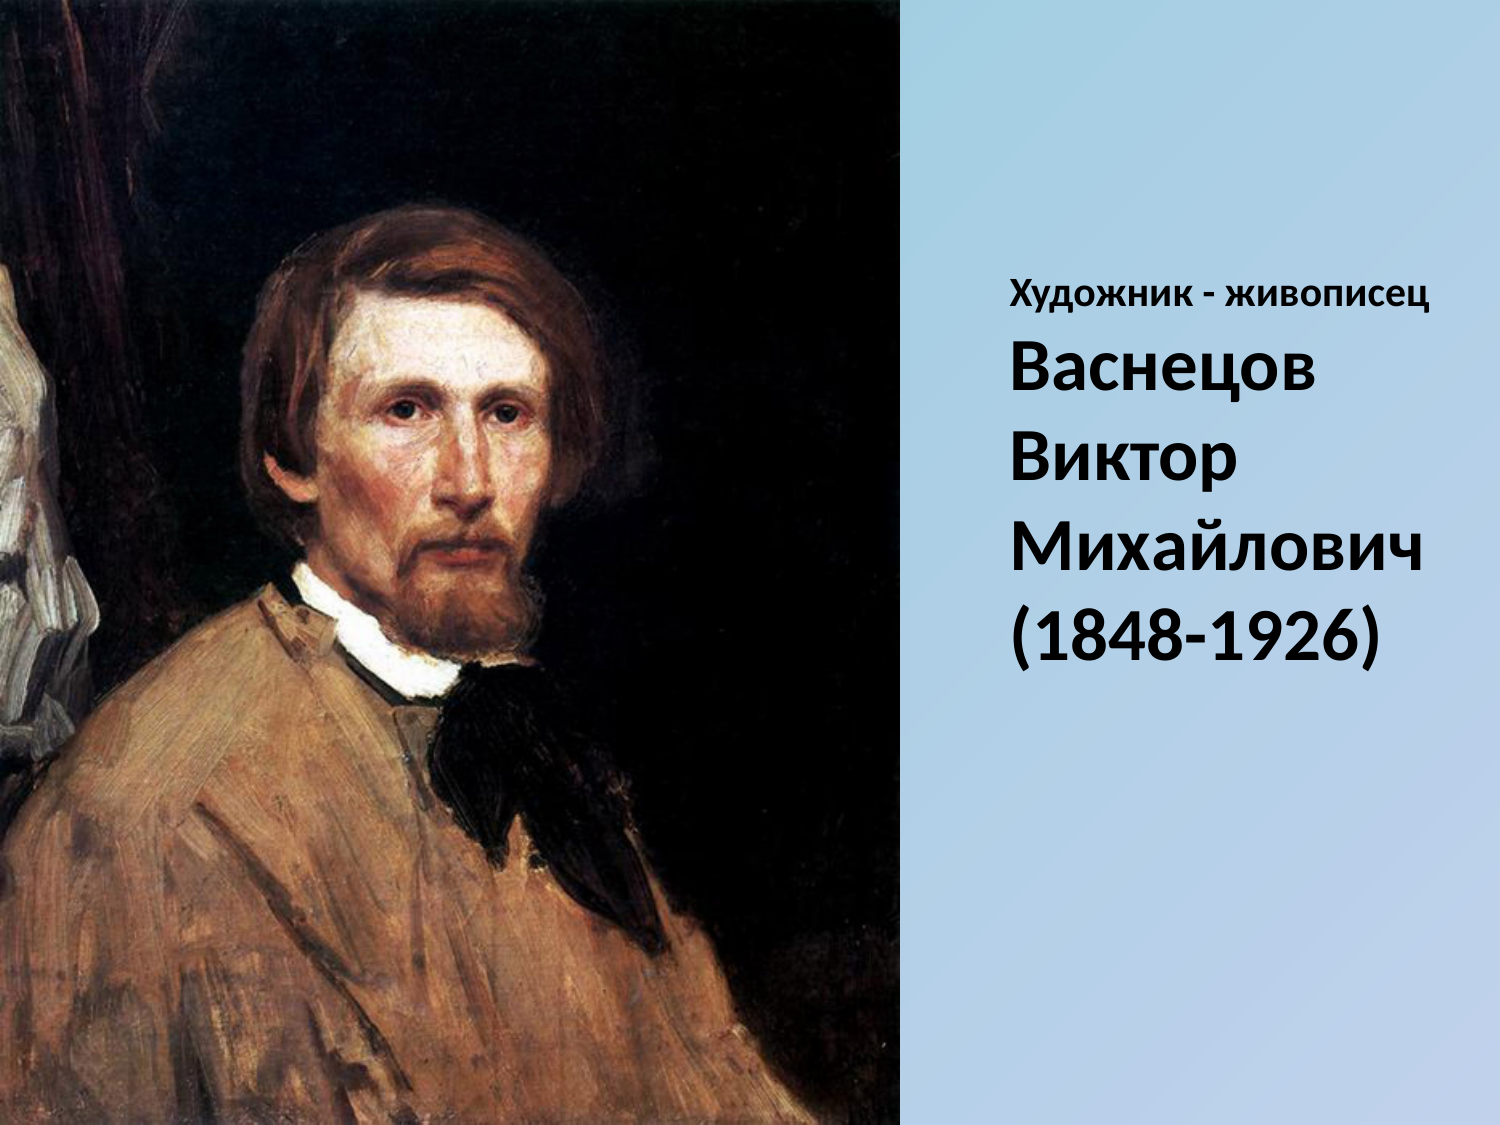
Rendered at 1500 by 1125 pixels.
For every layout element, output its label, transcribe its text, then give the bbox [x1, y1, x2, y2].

picture [0, 0, 901, 1125]
text_box Художник - живописец Васнецов Виктор Михайлович (1848-1926) [994, 257, 1453, 683]
